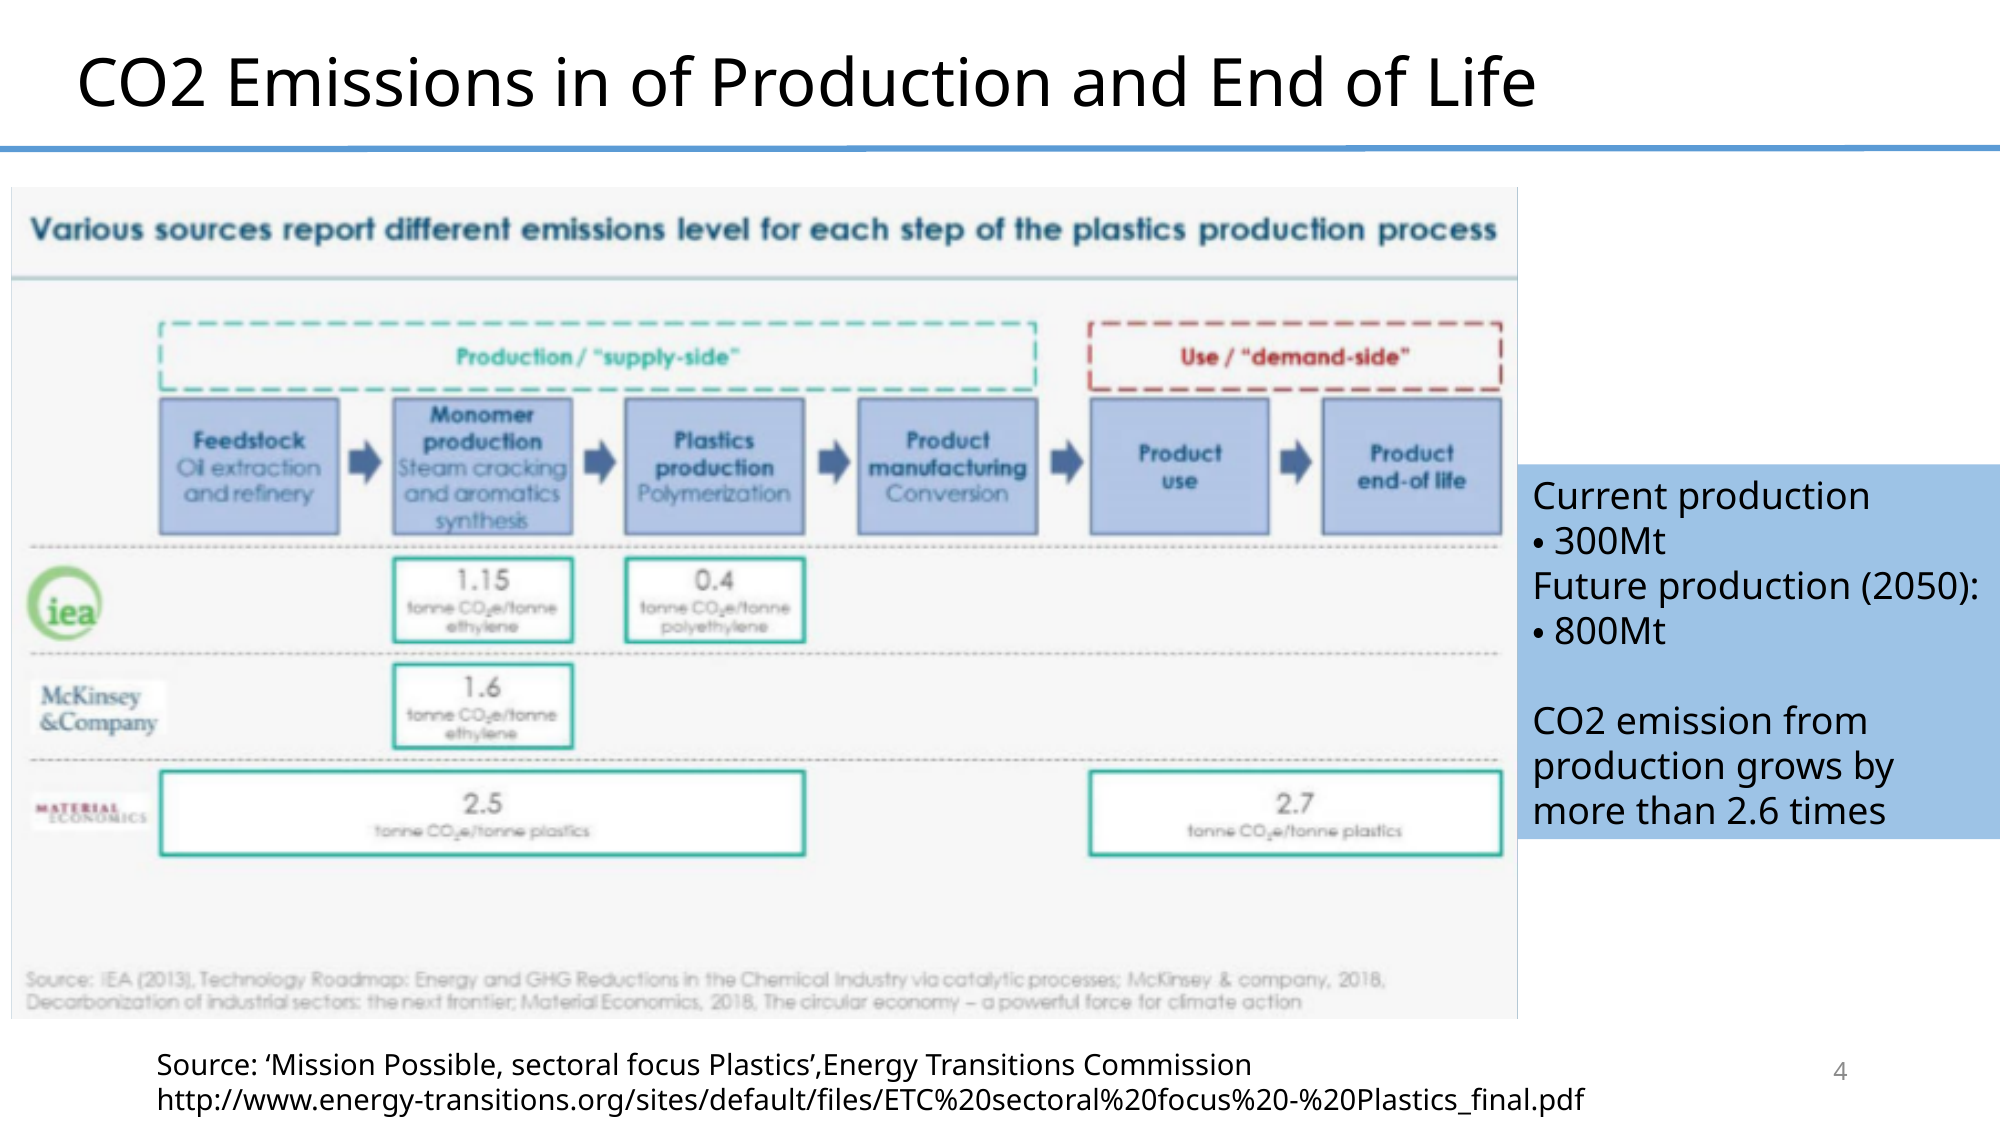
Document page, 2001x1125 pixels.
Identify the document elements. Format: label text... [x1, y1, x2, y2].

text_box Current production ・300Mt Future production (2050): ・800Mt CO2 emission from production grows by more than 2.6 times [1518, 464, 2000, 840]
slide_number 4 [1412, 1042, 1863, 1103]
text_box Source: ‘Mission Possible, sectoral focus Plastics’,Energy Transitions Commission http://www.energy-transitions.org/sites/default/files/ETC%20sectoral%20focus%20-%20Plastics_final.pdf [141, 1039, 1929, 1124]
text_box CO2 Emissions in of Production and End of Life [62, 32, 1555, 128]
picture [11, 186, 1518, 1019]
